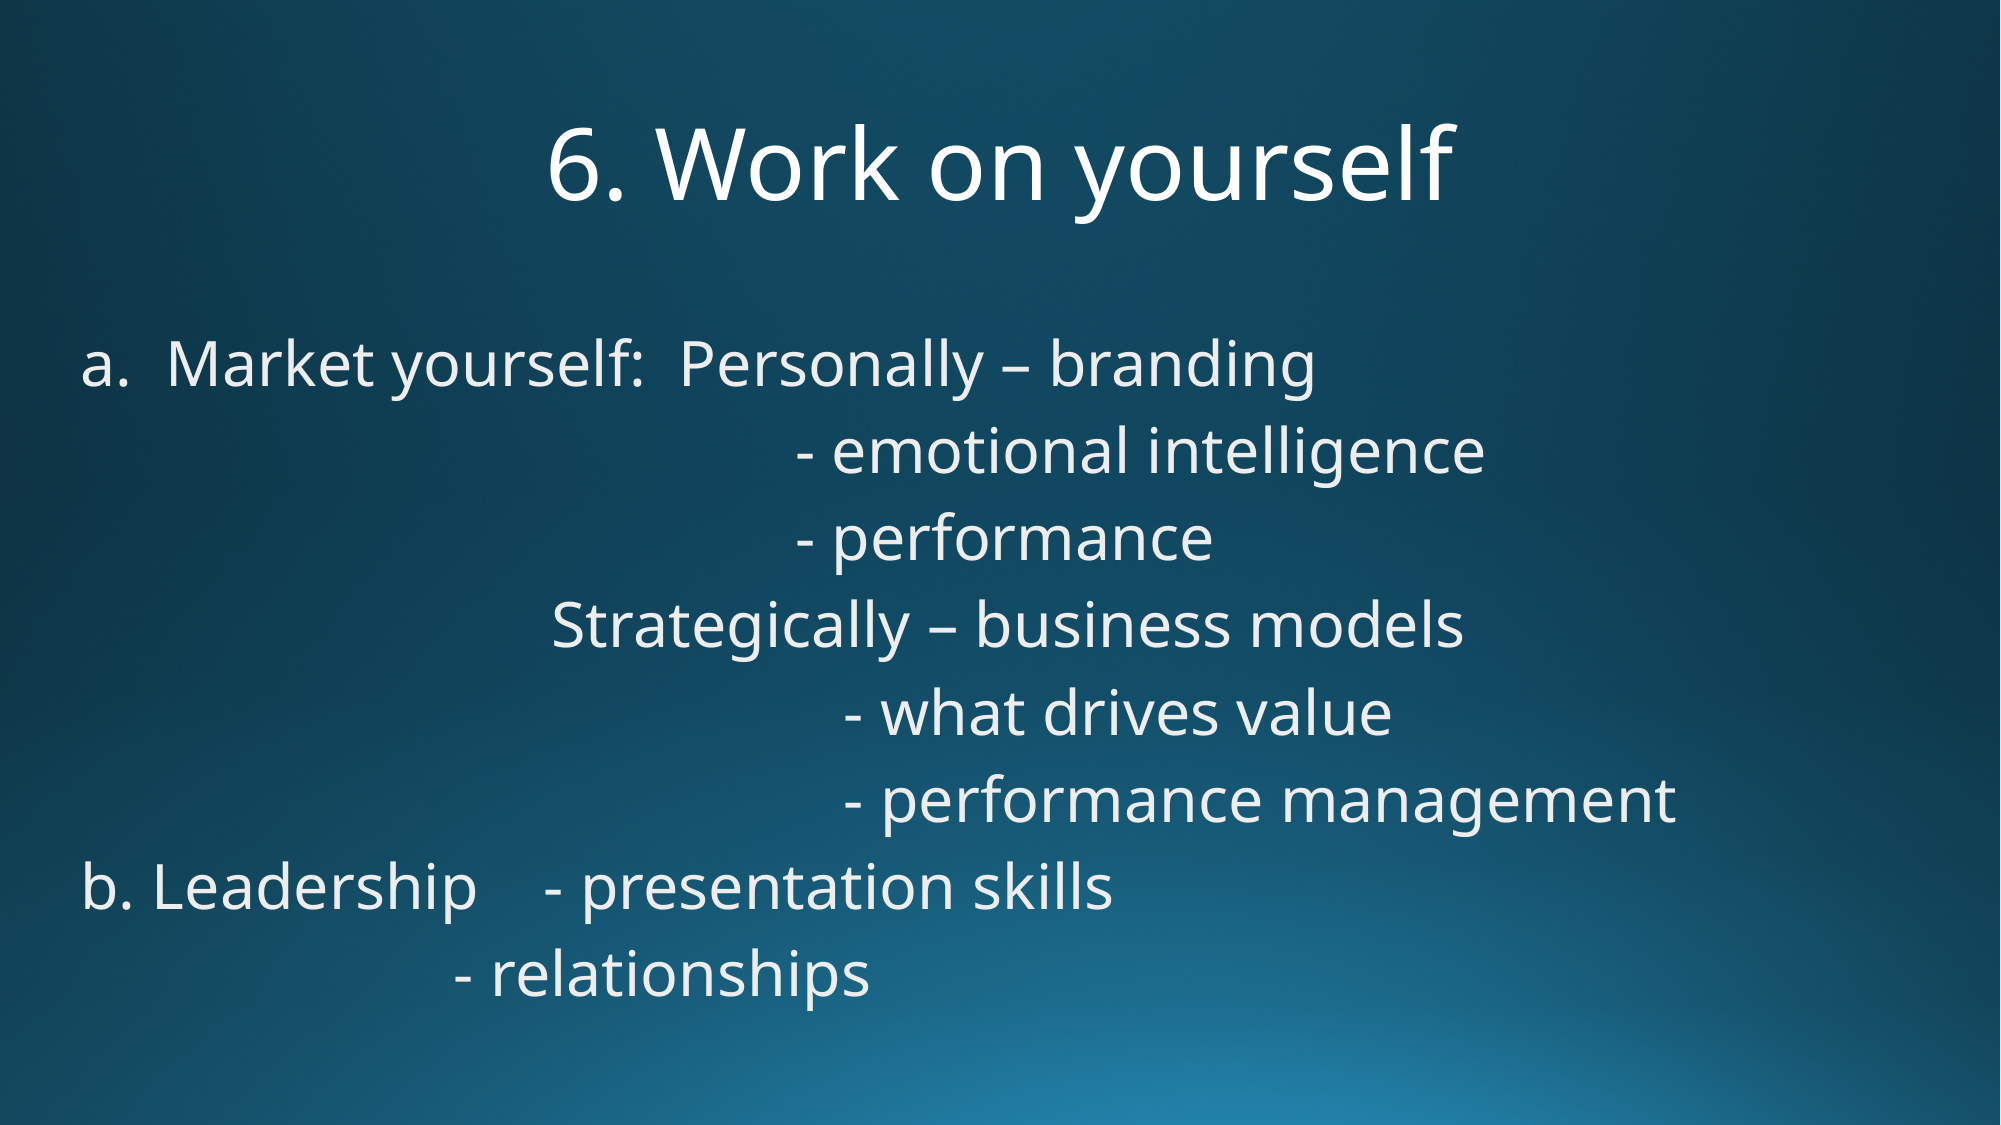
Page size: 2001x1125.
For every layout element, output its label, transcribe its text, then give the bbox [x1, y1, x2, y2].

picture [0, 0, 2001, 1125]
text_box Market yourself: Personally – branding - emotional intelligence - performance Strategically – business models - what drives value - performance management b. Leadership - presentation skills - relationships [65, 324, 1890, 1024]
title 6. Work on yourself [137, 59, 1863, 278]
